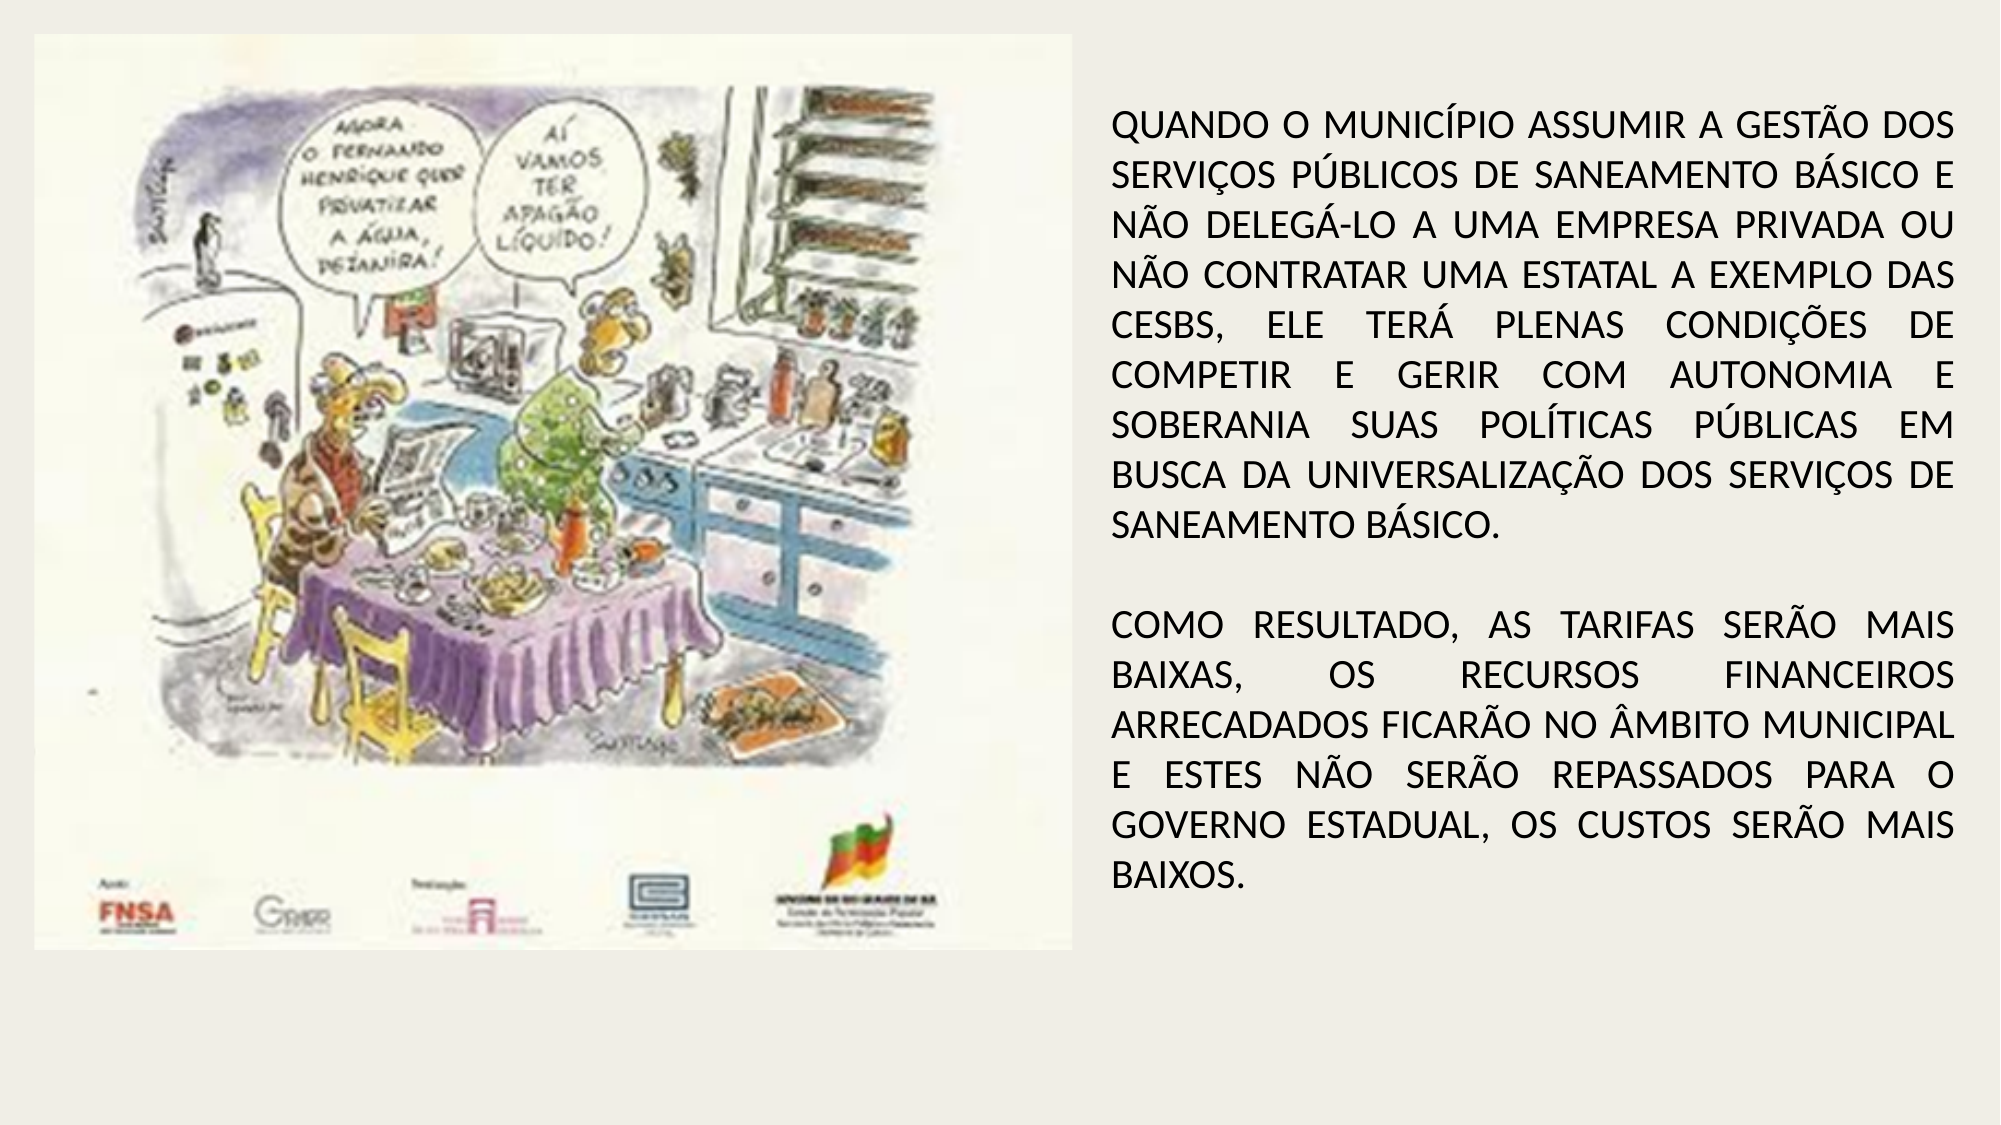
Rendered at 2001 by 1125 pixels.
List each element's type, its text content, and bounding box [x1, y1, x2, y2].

text_box QUANDO O MUNICÍPIO ASSUMIR A GESTÃO DOS SERVIÇOS PÚBLICOS DE SANEAMENTO BÁSICO E NÃO DELEGÁ-LO A UMA EMPRESA PRIVADA OU NÃO CONTRATAR UMA ESTATAL A EXEMPLO DAS CESBS, ELE TERÁ PLENAS CONDIÇÕES DE COMPETIR E GERIR COM AUTONOMIA E SOBERANIA SUAS POLÍTICAS PÚBLICAS EM BUSCA DA UNIVERSALIZAÇÃO DOS SERVIÇOS DE SANEAMENTO BÁSICO. COMO RESULTADO, AS TARIFAS SERÃO MAIS BAIXAS, OS RECURSOS FINANCEIROS ARRECADADOS FICARÃO NO ÂMBITO MUNICIPAL E ESTES NÃO SERÃO REPASSADOS PARA O GOVERNO ESTADUAL, OS CUSTOS SERÃO MAIS BAIXOS. [1096, 89, 1971, 905]
picture [34, 34, 1073, 950]
